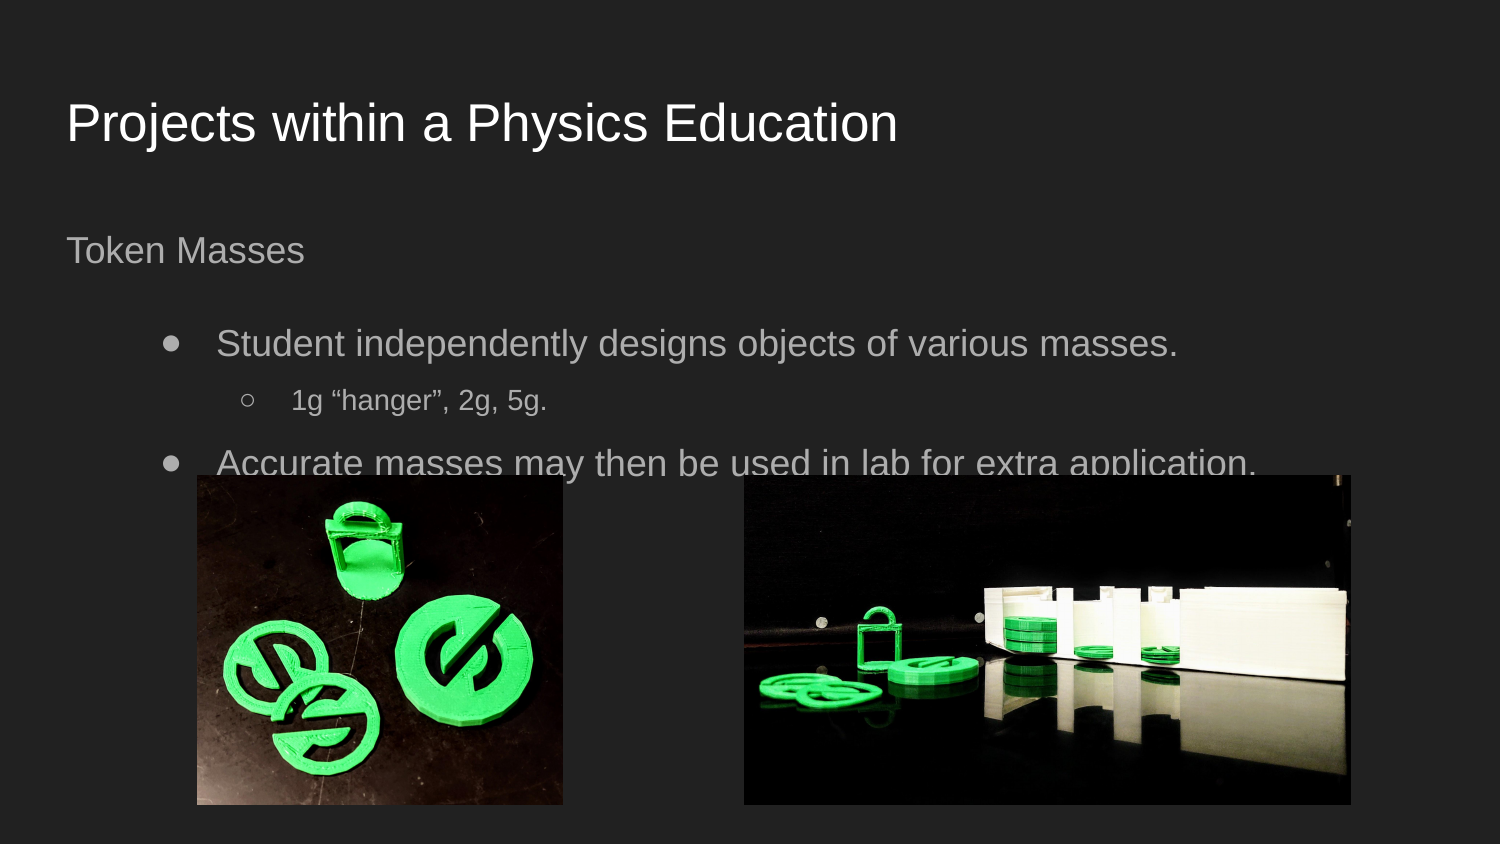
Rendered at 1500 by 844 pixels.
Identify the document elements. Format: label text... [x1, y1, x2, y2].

title Projects within a Physics Education [51, 72, 1449, 167]
picture [197, 474, 564, 806]
picture [744, 474, 1351, 806]
list Token Masses Student independently designs objects of various masses. 1g “hanger”, 2g, 5g. Accurate masses may then be used in lab for extra application. [51, 189, 1449, 750]
